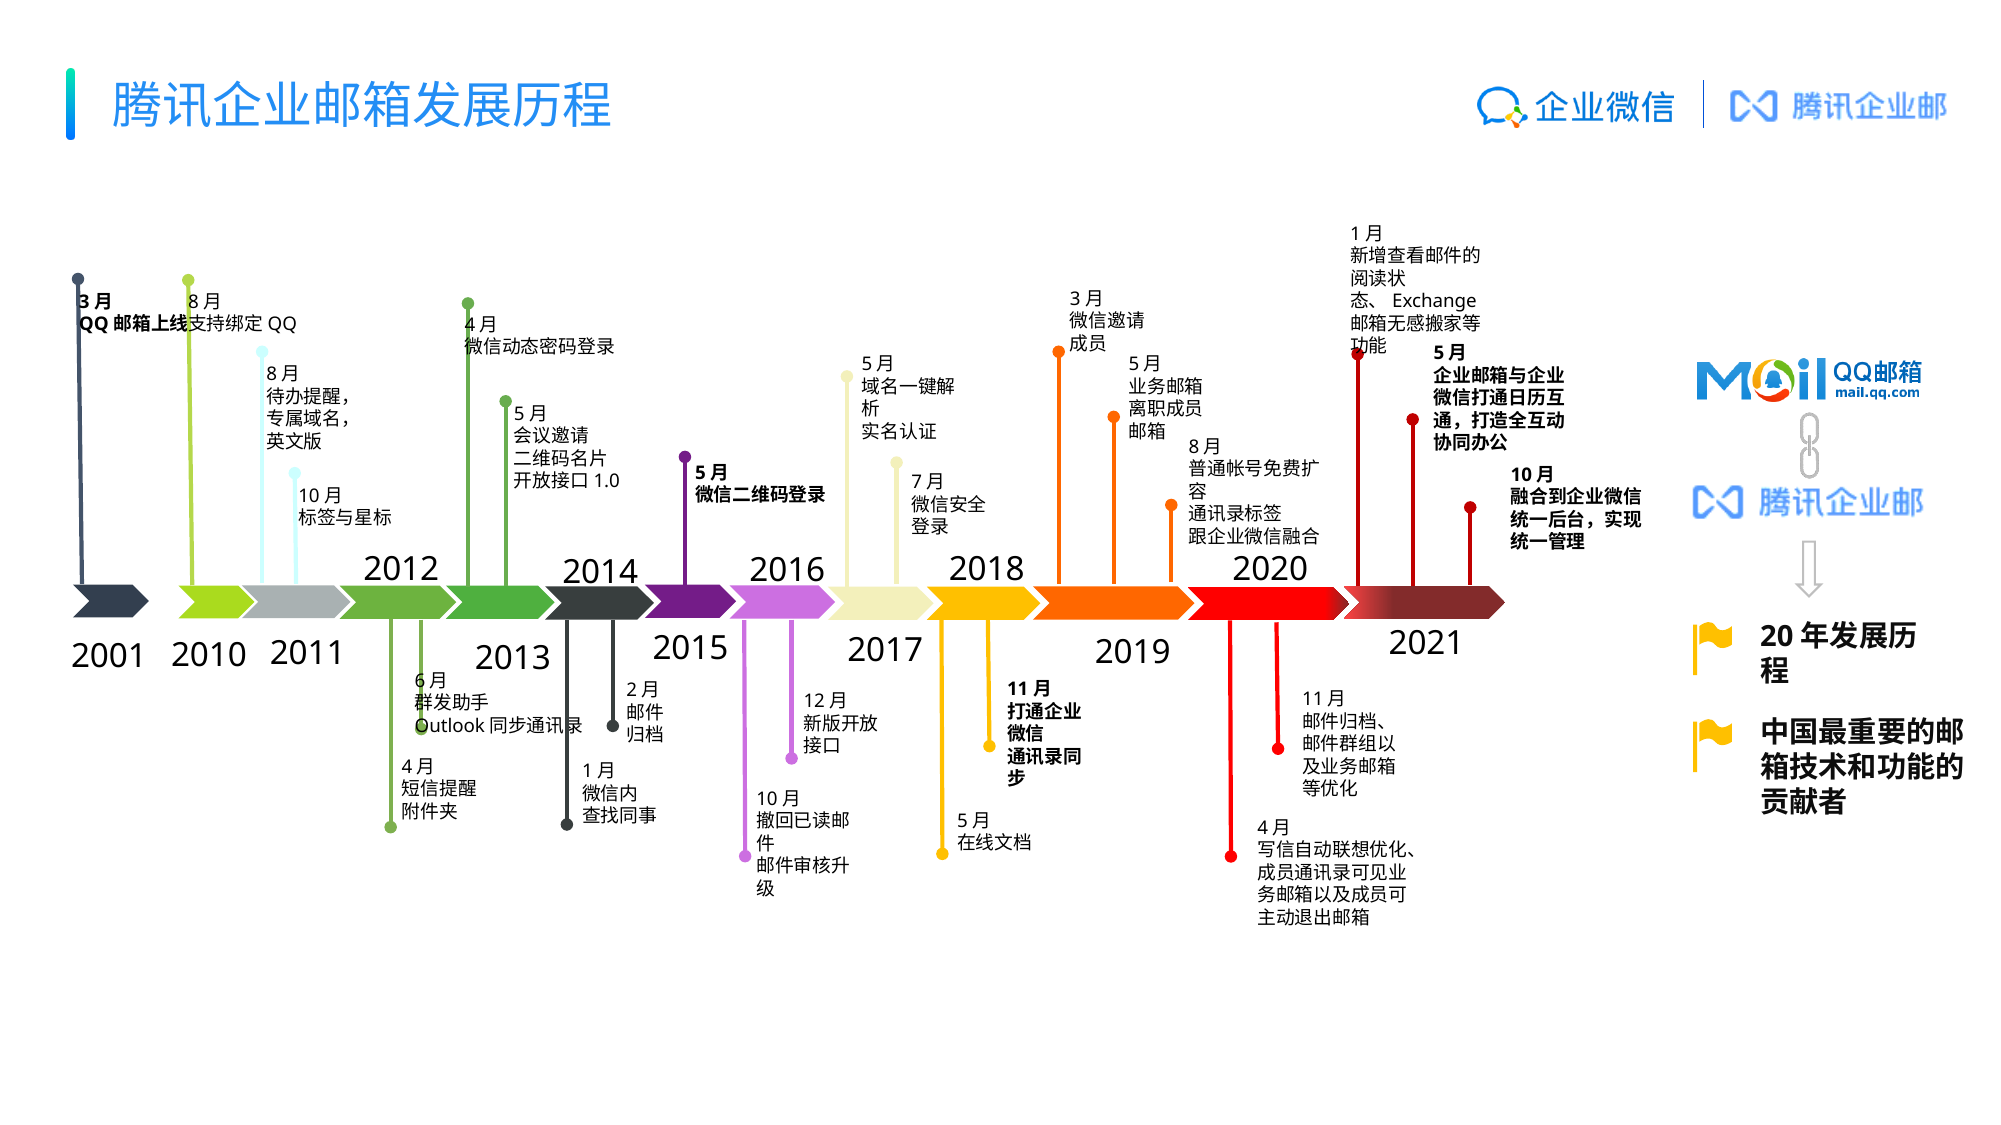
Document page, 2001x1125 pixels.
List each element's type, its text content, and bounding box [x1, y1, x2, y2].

text_box [1699, 622, 1732, 649]
text_box 20年发展历程 [1745, 610, 1960, 695]
text_box [1794, 540, 1824, 598]
picture [66, 68, 75, 101]
text_box [1693, 721, 1698, 773]
text_box 1月 新增查看邮件的阅读状态、Exchange邮箱无感搬家等功能 [1335, 214, 1506, 278]
text_box 5月 企业邮箱与企业微信打通日历互通，打造全互动协同办公 [1506, 333, 1589, 455]
text_box [1699, 719, 1732, 746]
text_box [1477, 68, 2000, 140]
text_box 4月 写信自动联想优化、成员通讯录可见业务邮箱以及成员可主动退出邮箱 [1242, 908, 1428, 936]
text_box 腾讯企业邮箱发展历程 [98, 66, 628, 142]
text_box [54, 278, 1506, 908]
text_box 10月 融合到企业微信统一后台，实现统一管理 [1506, 455, 1666, 561]
picture [1665, 344, 1980, 538]
text_box 中国最重要的邮箱技术和功能的贡献者 [1745, 705, 1982, 826]
text_box [1693, 624, 1698, 676]
picture [66, 117, 75, 140]
